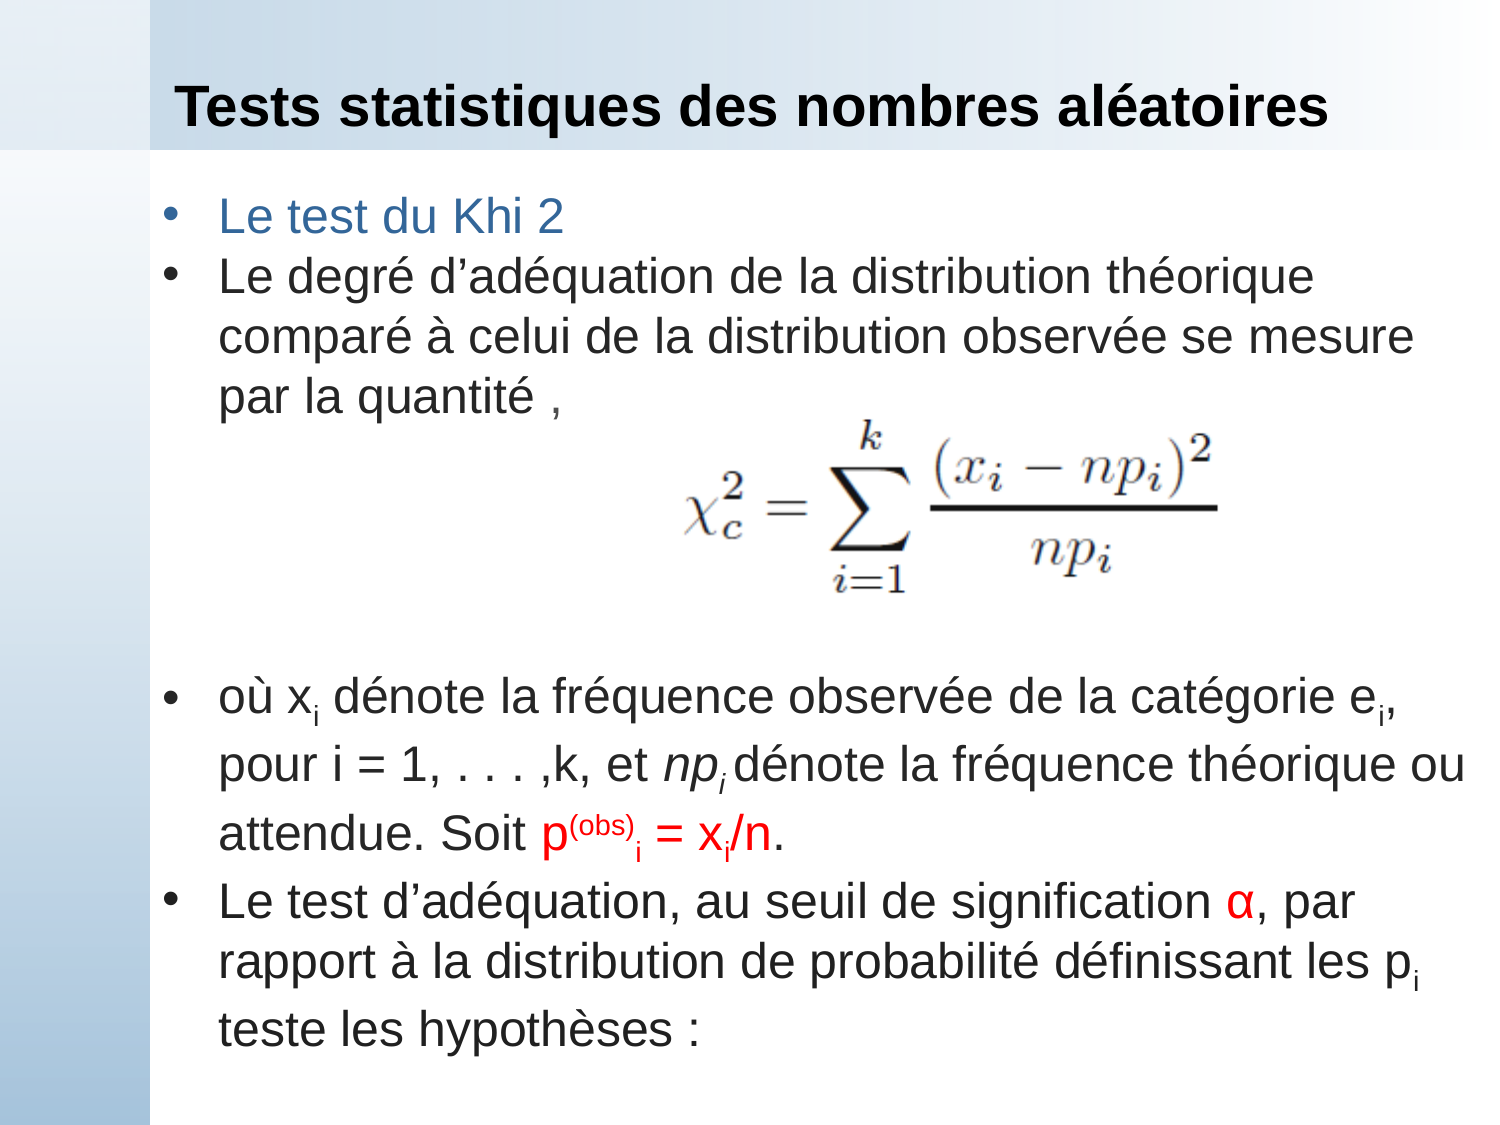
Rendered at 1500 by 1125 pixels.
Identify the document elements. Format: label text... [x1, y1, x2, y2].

picture [678, 408, 1226, 619]
title Tests statistiques des nombres aléatoires [159, 66, 1438, 141]
